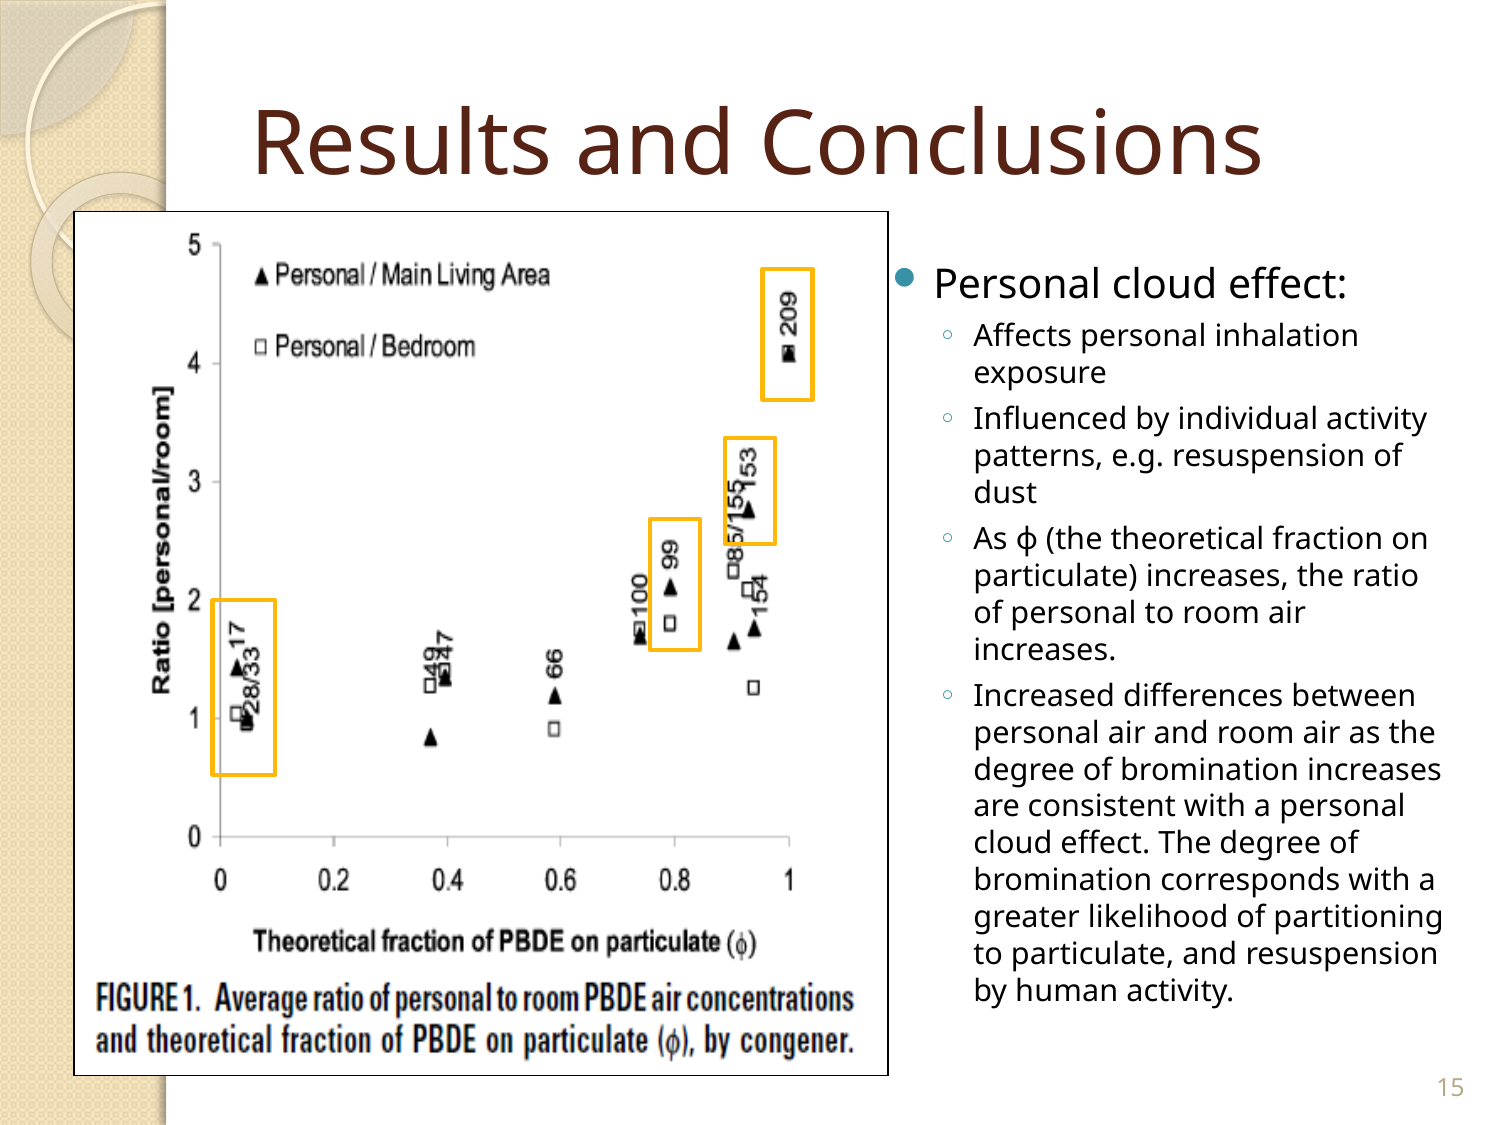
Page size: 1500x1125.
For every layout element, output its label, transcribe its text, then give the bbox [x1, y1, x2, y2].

slide_number 15 [1413, 1034, 1488, 1113]
list Personal cloud effect: Affects personal inhalation exposure Influenced by individual activity patterns, e.g. resuspension of dust As ɸ (the theoretical fraction on particulate) increases, the ratio of personal to room air increases. Increased differences between personal air and room air as the degree of bromination increases are consistent with a personal cloud effect. The degree of bromination corresponds with a greater likelihood of partitioning to particulate, and resuspension by human activity. [895, 249, 1466, 1015]
title Results and Conclusions [235, 45, 1466, 233]
picture [74, 212, 888, 1076]
